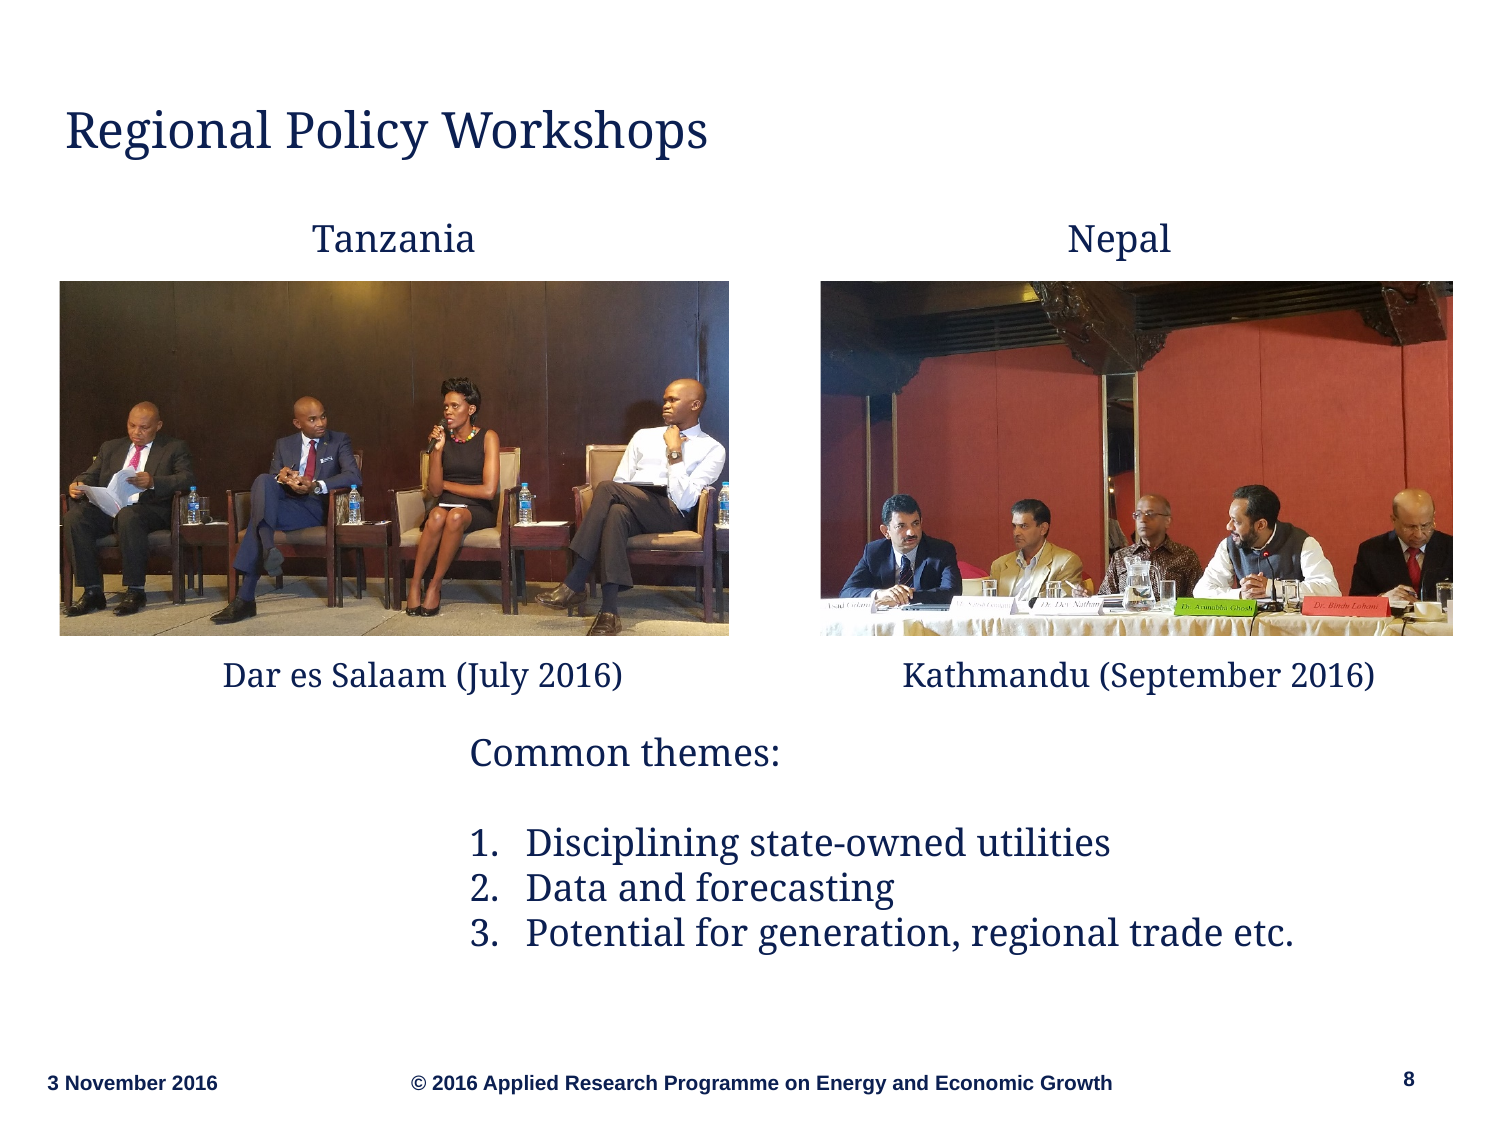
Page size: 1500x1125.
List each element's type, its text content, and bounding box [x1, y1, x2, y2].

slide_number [32, 1062, 383, 1102]
text_box Dar es Salaam (July 2016) [207, 648, 692, 702]
title Regional Policy Workshops [50, 66, 1424, 191]
list Tanzania [246, 208, 542, 278]
text_box Kathmandu (September 2016) [887, 646, 1431, 702]
text_box Nepal [1052, 208, 1431, 278]
slide_number 8 [1079, 1057, 1430, 1098]
picture [59, 280, 730, 637]
picture [820, 280, 1471, 636]
footer © 2016 Applied Research Programme on Energy and Economic Growth [393, 1062, 1079, 1089]
text_box Common themes: Disciplining state-owned utilities Data and forecasting Potential for generation, regional trade etc. [454, 721, 1412, 962]
